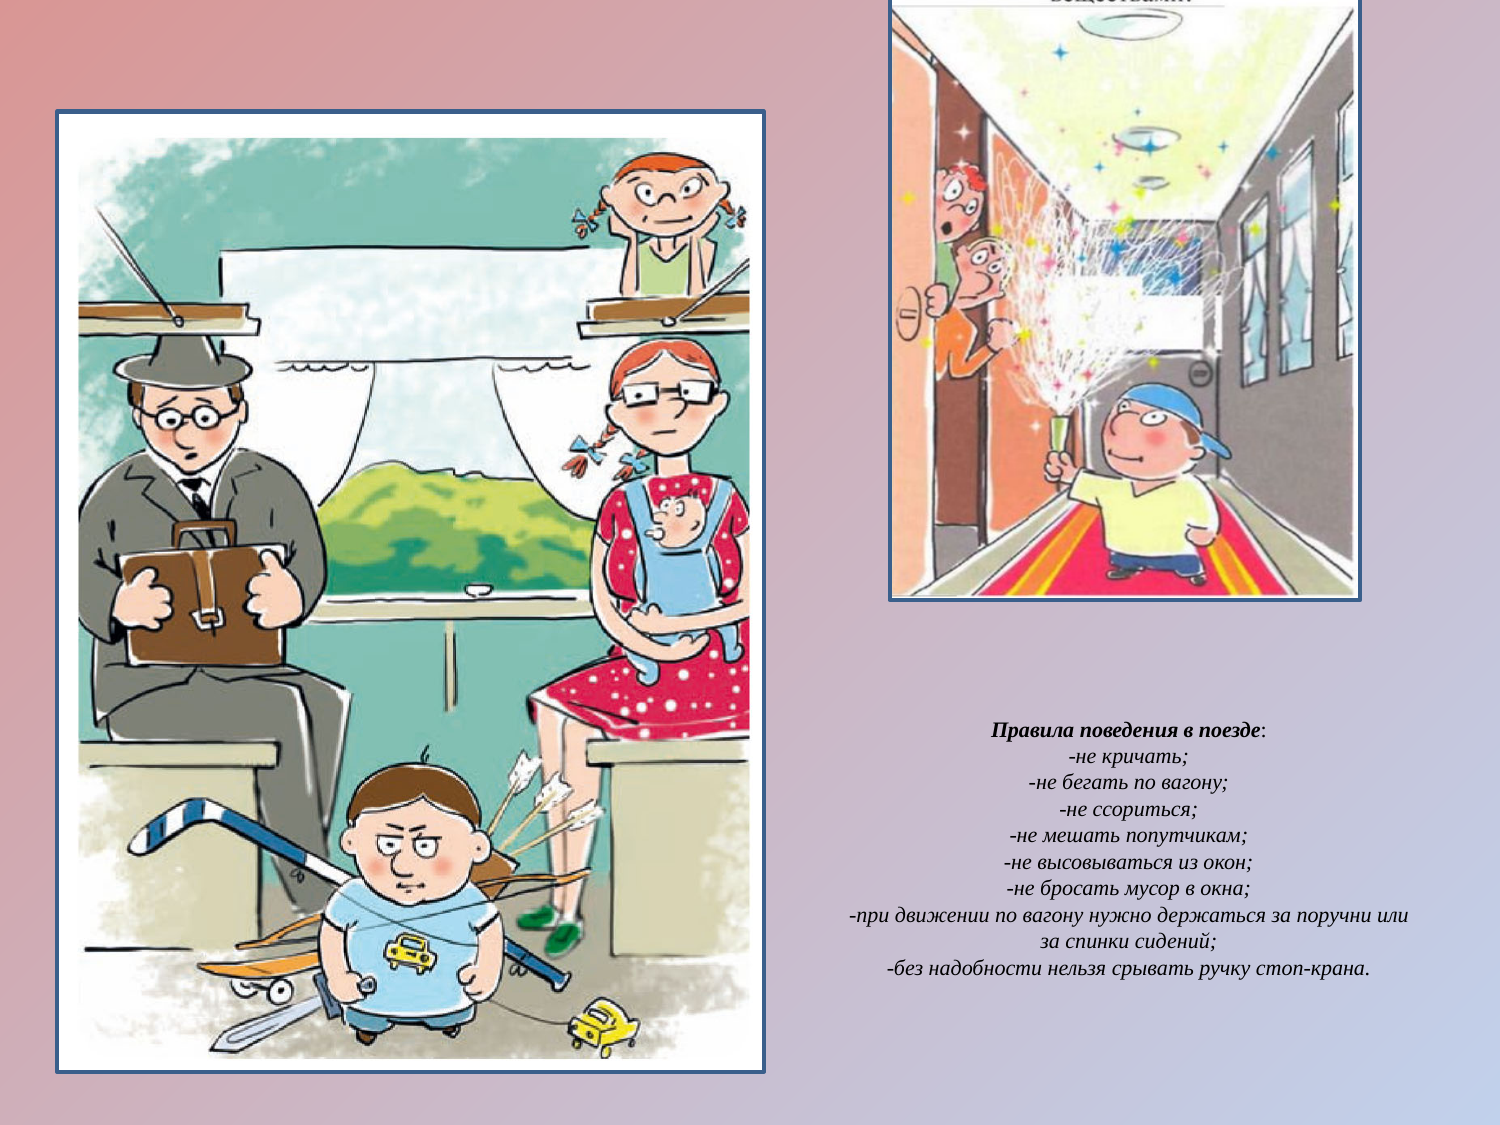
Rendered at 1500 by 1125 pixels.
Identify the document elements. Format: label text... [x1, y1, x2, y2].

picture [891, 0, 1359, 599]
title Правила поведения в поезде: -не кричать; -не бегать по вагону; -не ссориться; -не мешать попутчикам; -не высовываться из окон; -не бросать мусор в окна; -при движении по вагону нужно держаться за поручни или за спинки сидений; -без надобности нельзя срывать ручку стоп-крана. [832, 597, 1425, 1059]
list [58, 113, 763, 1070]
